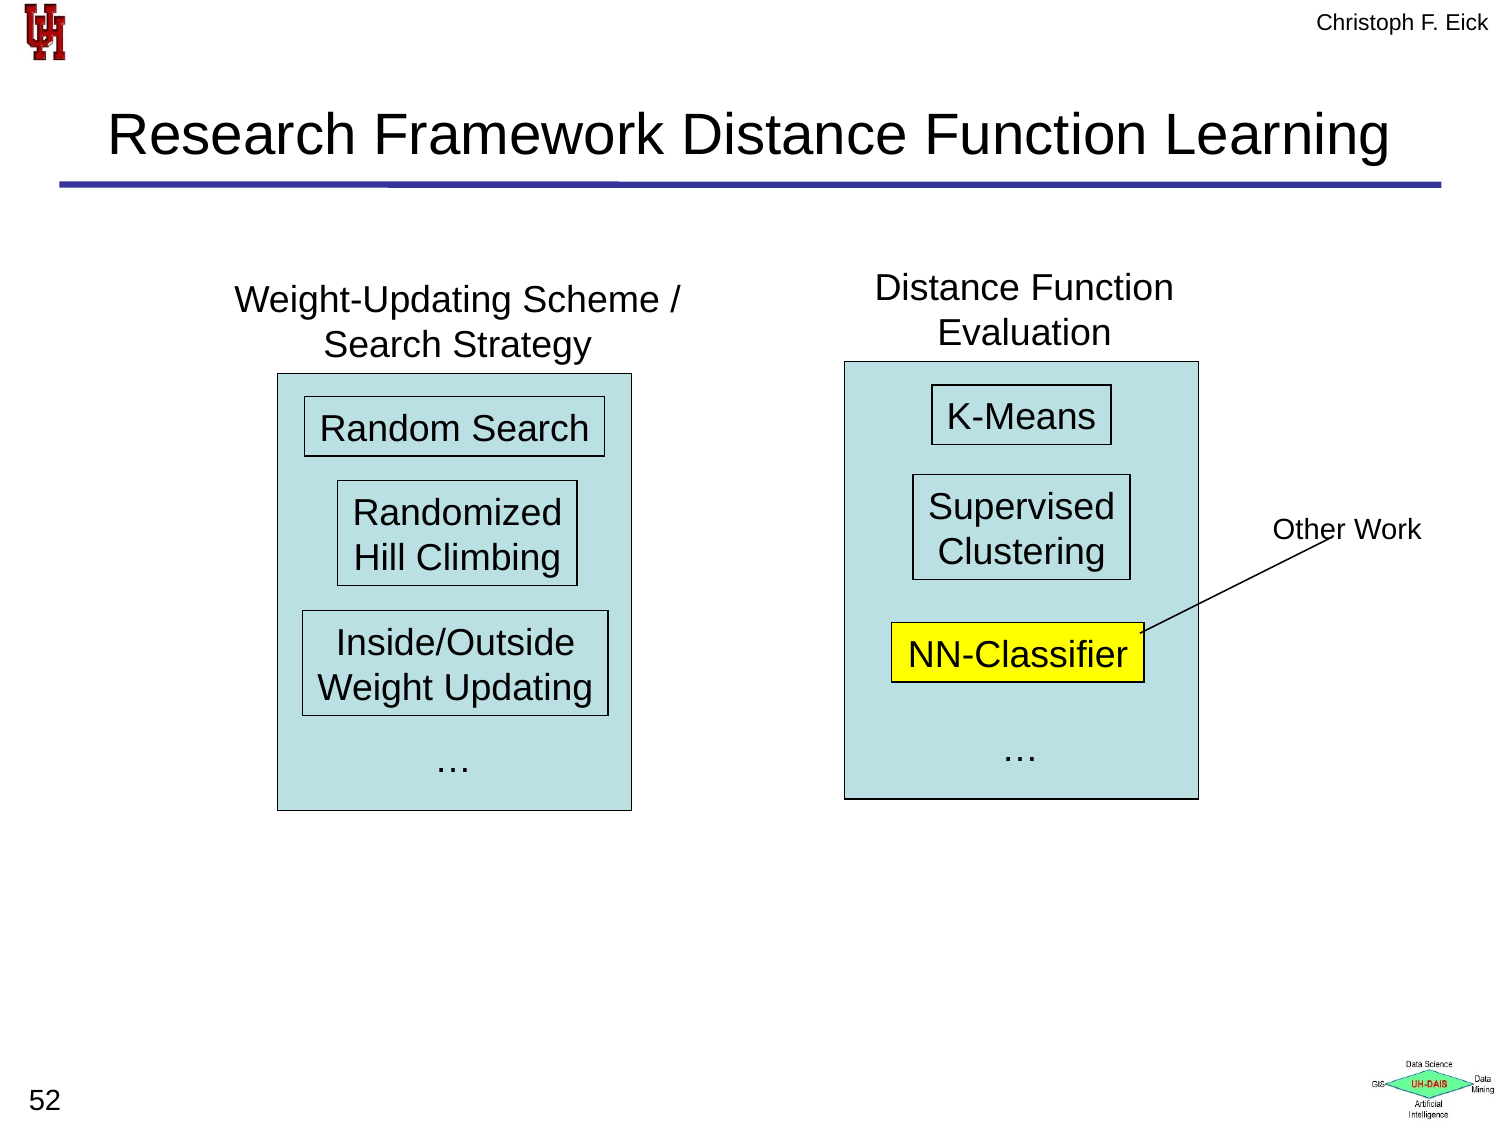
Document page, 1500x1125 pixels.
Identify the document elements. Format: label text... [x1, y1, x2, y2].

title Research Framework Distance Function Learning [75, 78, 1425, 185]
text_box K-Means [931, 384, 1112, 445]
text_box Inside/Outside Weight Updating [302, 610, 609, 716]
text_box Random Search [304, 396, 605, 457]
picture [22, 0, 67, 61]
text_box Randomized Hill Climbing [337, 480, 578, 586]
slide_number 52 [4, 1073, 77, 1121]
text_box … [986, 716, 1054, 776]
text_box [844, 361, 1199, 799]
picture [1364, 1048, 1500, 1125]
text_box NN-Classifier [891, 622, 1145, 683]
text_box Other Work [1257, 503, 1437, 553]
text_box … [419, 727, 487, 788]
text_box Distance Function Evaluation [859, 255, 1190, 361]
text_box Supervised Clustering [913, 474, 1130, 580]
text_box Weight-Updating Scheme / Search Strategy [219, 267, 696, 372]
text_box [277, 373, 632, 811]
